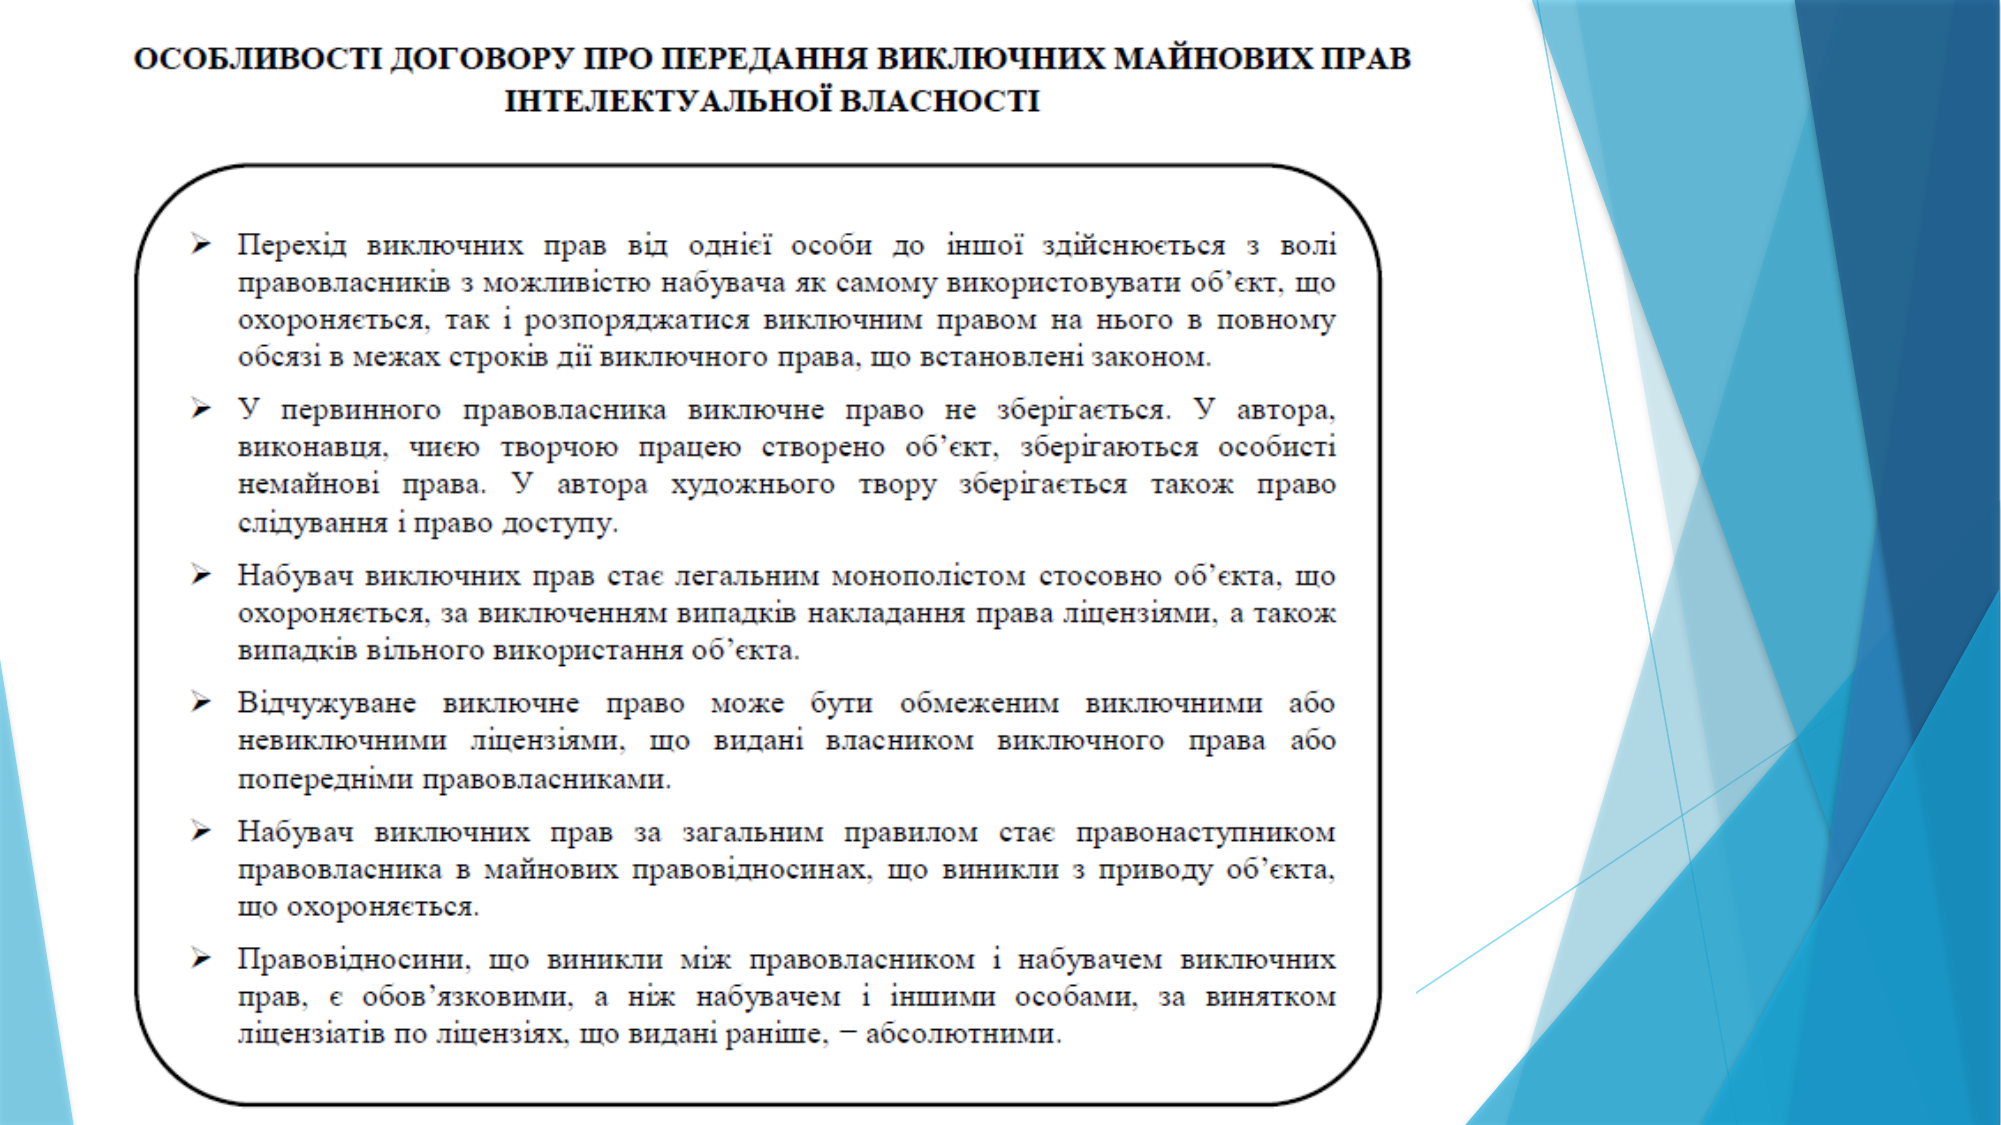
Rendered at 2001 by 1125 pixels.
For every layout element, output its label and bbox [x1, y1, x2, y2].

picture [115, 37, 1417, 1125]
